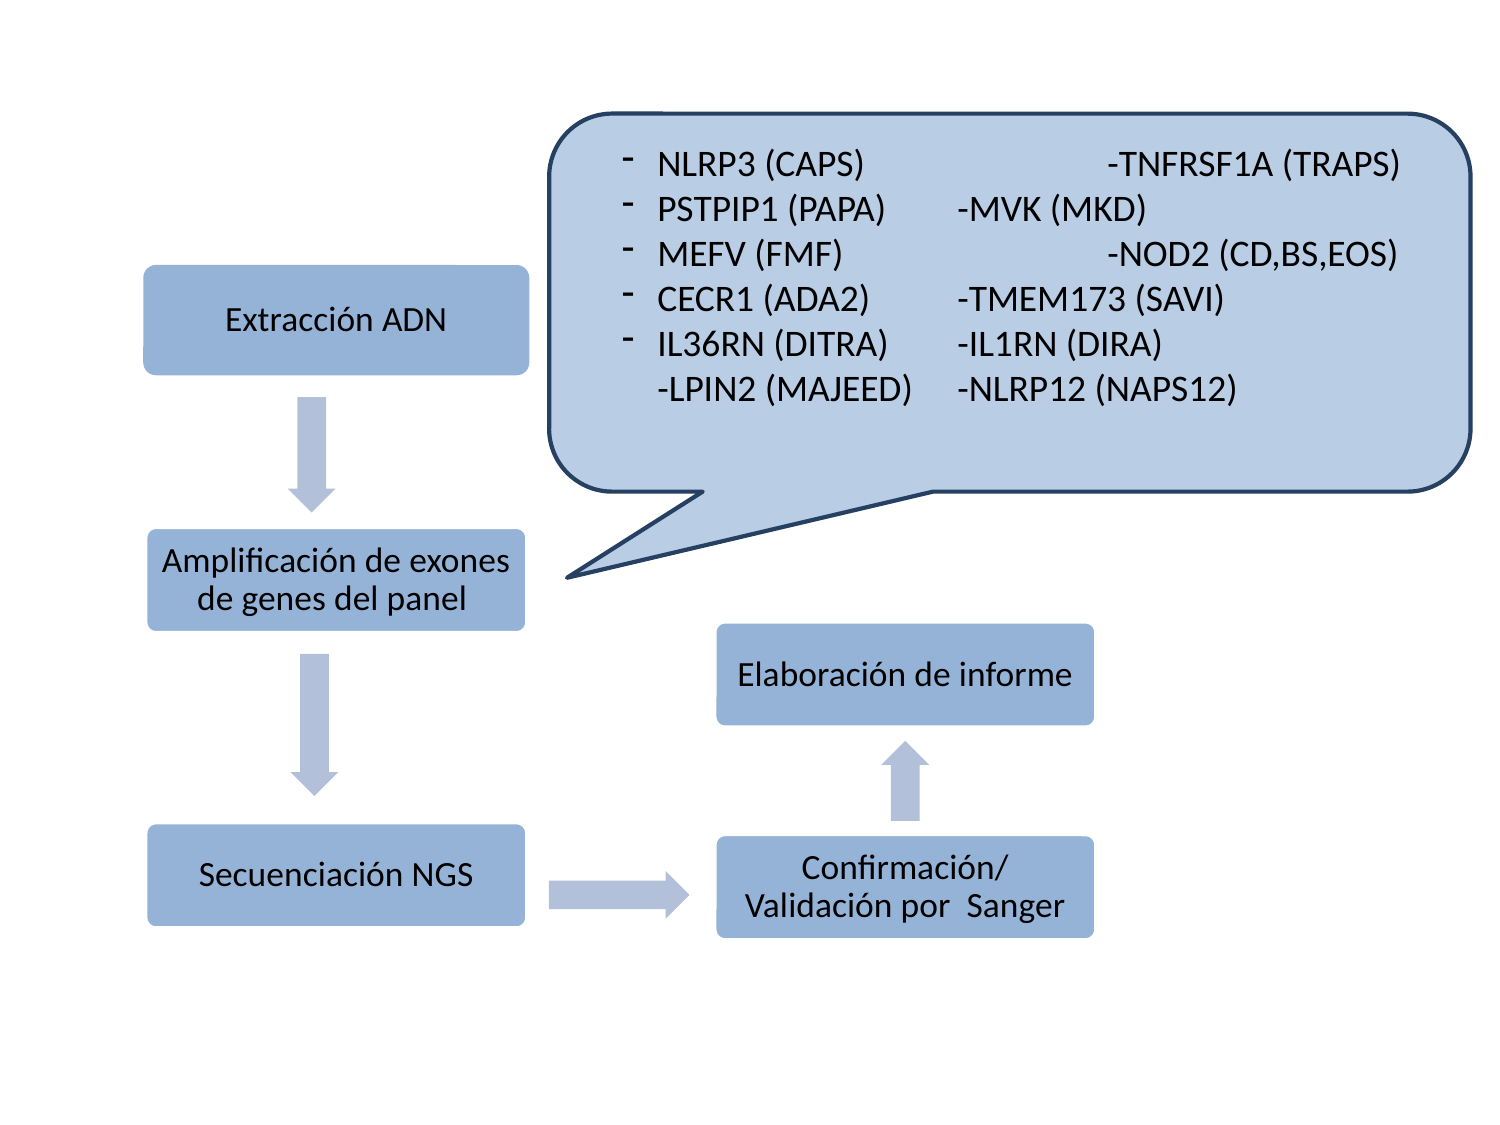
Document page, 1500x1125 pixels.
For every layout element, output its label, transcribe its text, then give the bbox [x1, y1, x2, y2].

text_box NLRP3 (CAPS) -TNFRSF1A (TRAPS) PSTPIP1 (PAPA) -MVK (MKD) MEFV (FMF) -NOD2 (CD,BS,EOS) CECR1 (ADA2) -TMEM173 (SAVI) IL36RN (DITRA) -IL1RN (DIRA) -LPIN2 (MAJEED) -NLRP12 (NAPS12) [547, 111, 1473, 491]
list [74, 262, 1426, 1006]
